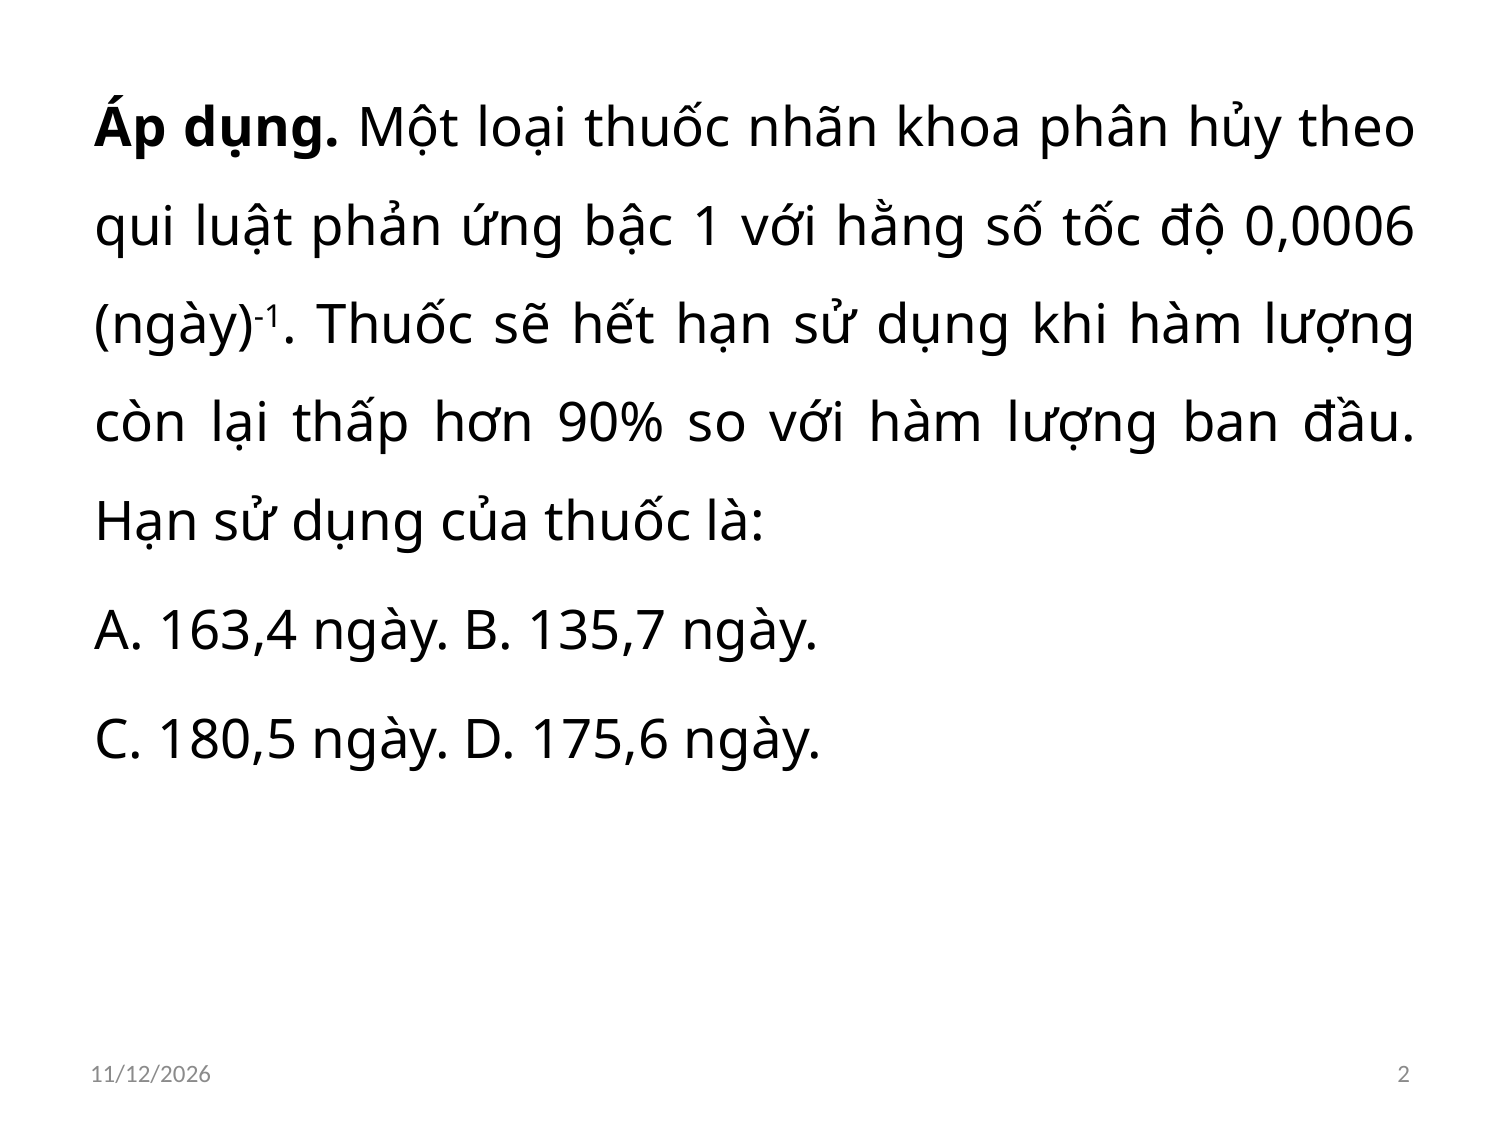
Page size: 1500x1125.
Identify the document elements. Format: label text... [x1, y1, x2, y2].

slide_number 2 [1074, 1042, 1425, 1103]
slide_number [75, 1042, 425, 1103]
list Áp dụng. Một loại thuốc nhãn khoa phân hủy theo qui luật phản ứng bậc 1 với hằng số tốc độ 0,0006 (ngày)-1. Thuốc sẽ hết hạn sử dụng khi hàm lượng còn lại thấp hơn 90% so với hàm lượng ban đầu. Hạn sử dụng của thuốc là: A. 163,4 ngày. B. 135,7 ngày. C. 180,5 ngày. D. 175,6 ngày. [79, 51, 1433, 795]
